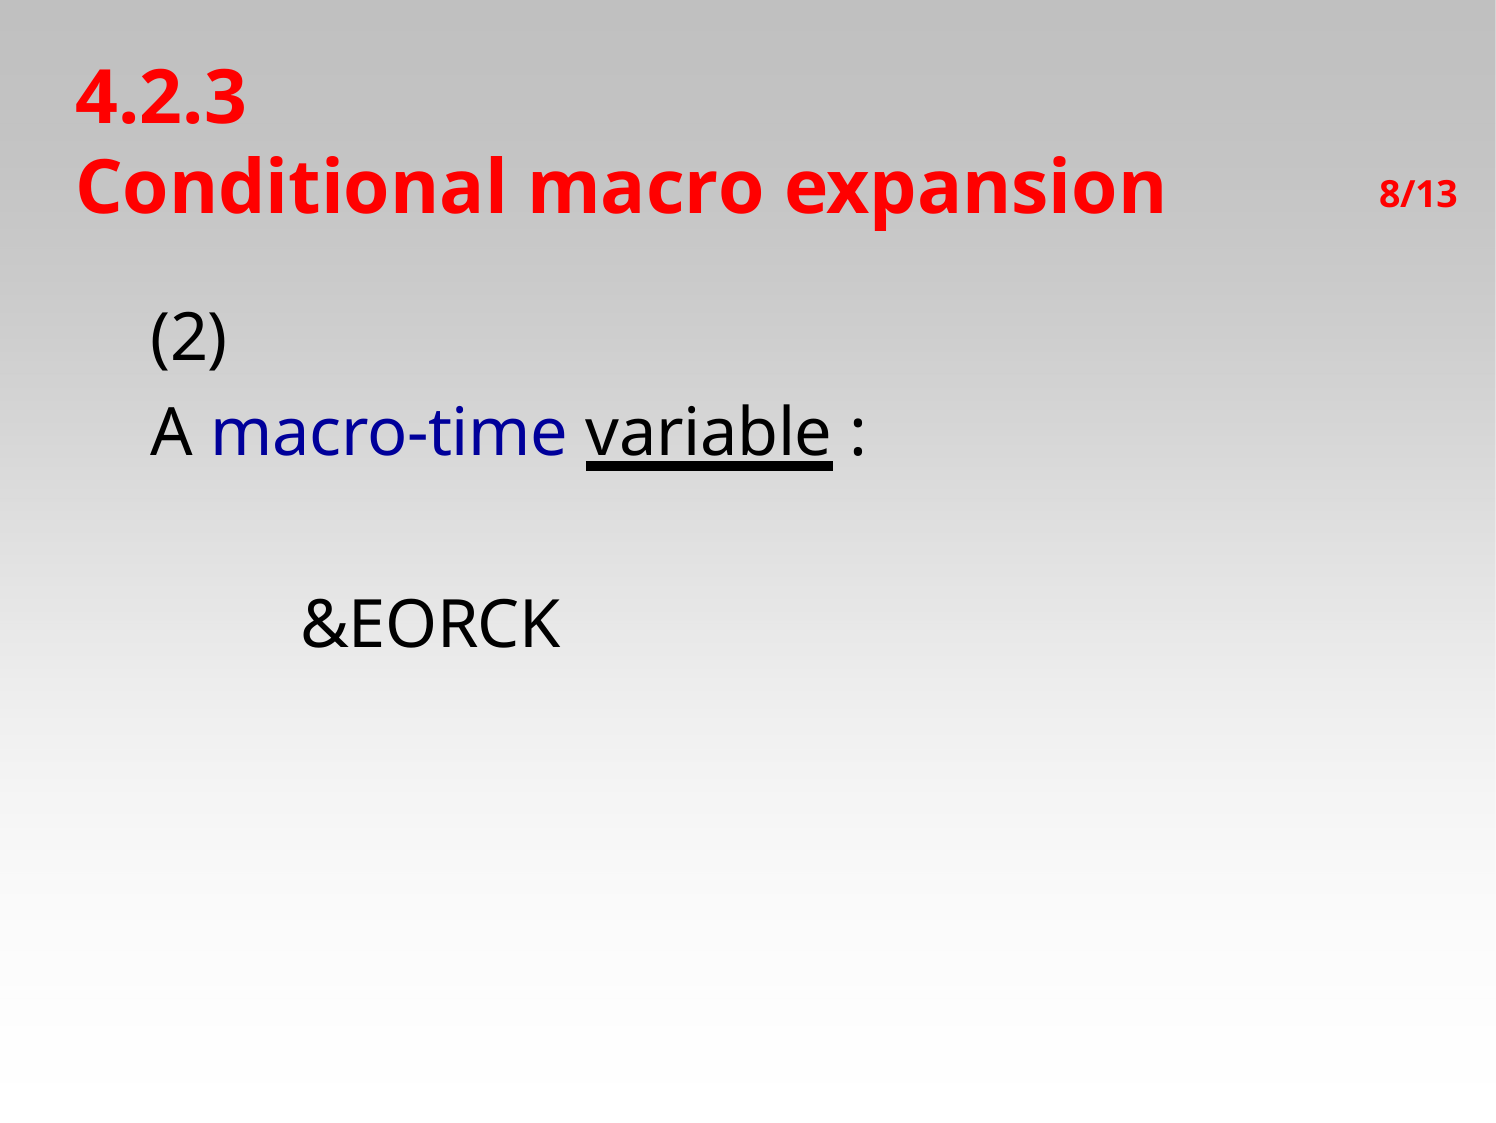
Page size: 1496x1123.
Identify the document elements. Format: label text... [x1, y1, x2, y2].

text_box 8/13 [1364, 162, 1473, 223]
text_box (2) A macro-time variable : &EORCK [148, 293, 953, 661]
title 4.2.3 Conditional macro expansion [57, 48, 1438, 236]
picture [0, 0, 1496, 1123]
